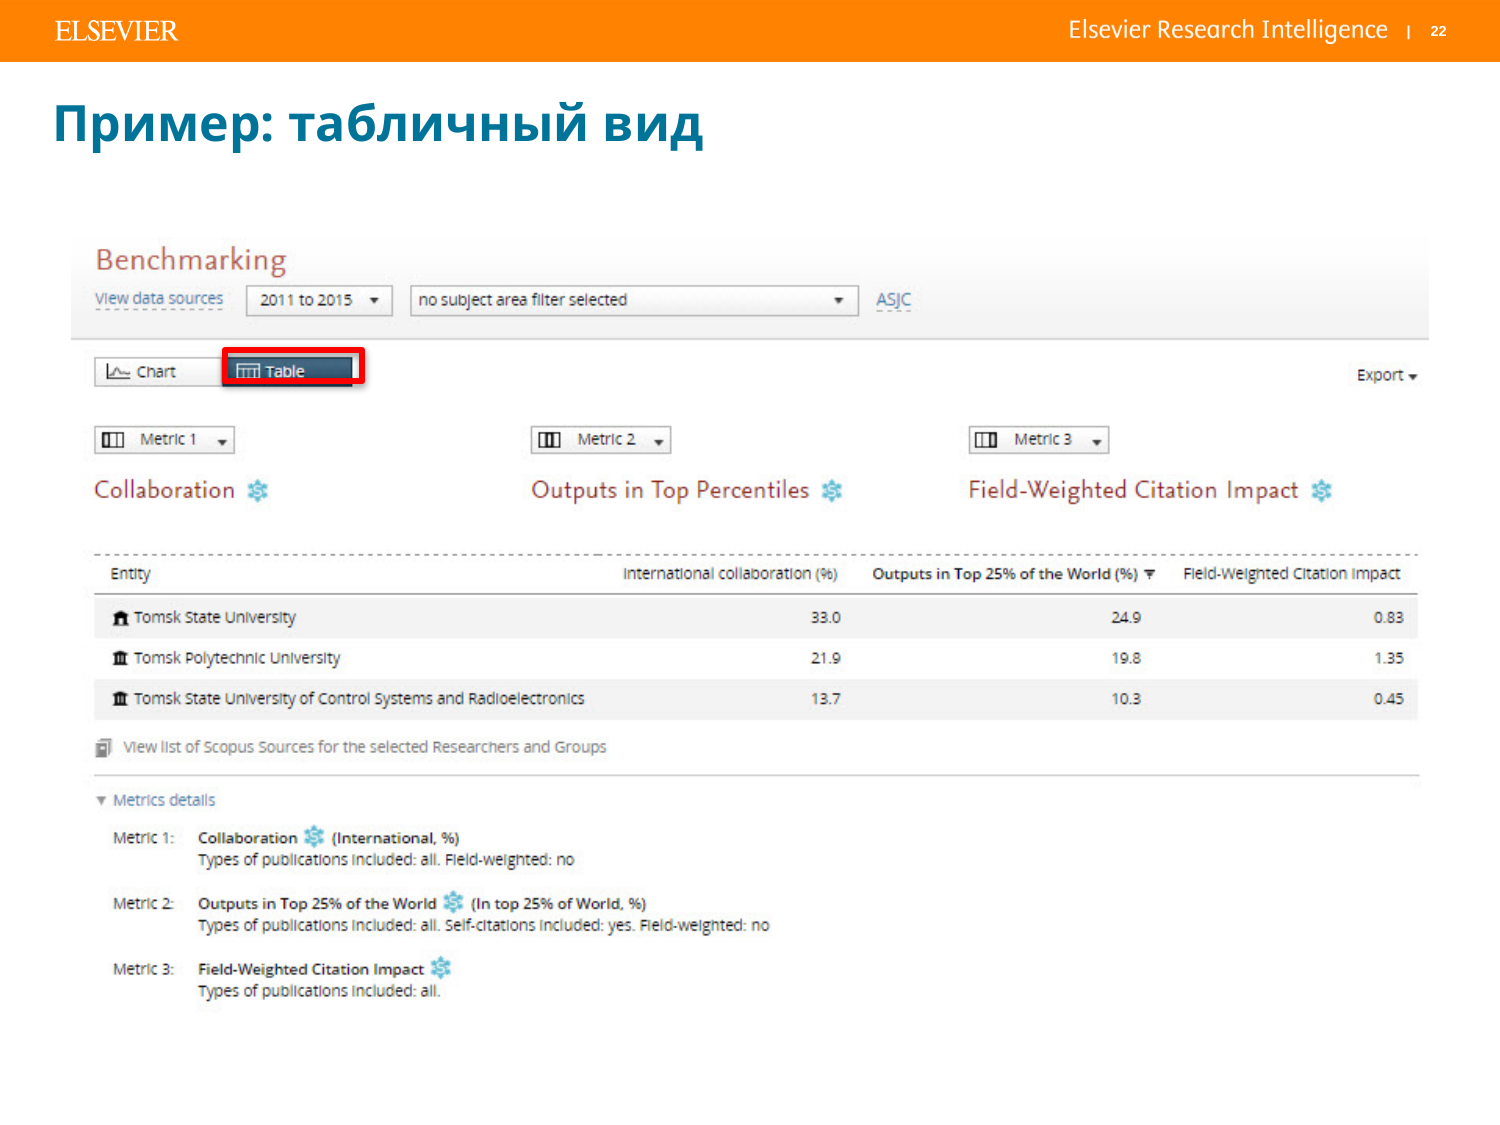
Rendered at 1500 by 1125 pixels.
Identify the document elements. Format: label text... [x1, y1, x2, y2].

picture [71, 237, 1429, 1015]
picture [0, 0, 1500, 62]
title Пример: табличный вид [37, 87, 1389, 157]
